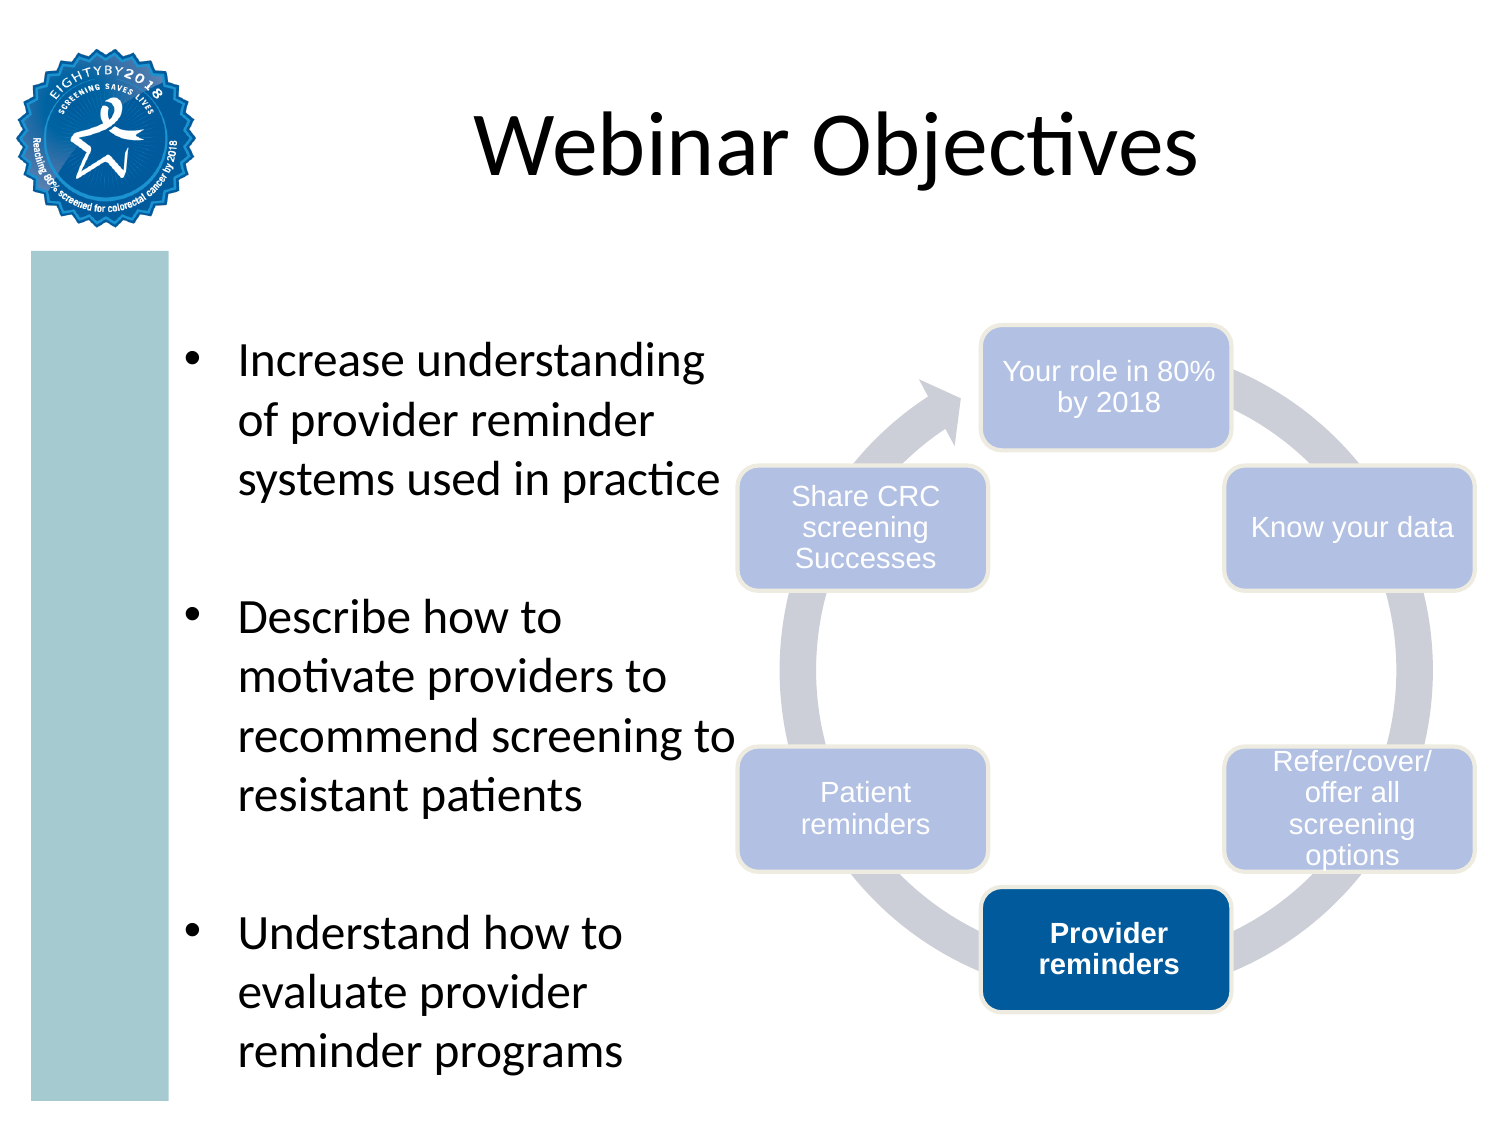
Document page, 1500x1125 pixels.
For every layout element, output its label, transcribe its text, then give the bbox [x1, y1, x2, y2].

picture [6, 37, 208, 238]
title Webinar Objectives [249, 45, 1425, 233]
text_box [29, 249, 171, 1103]
list Increase understanding of provider reminder systems used in practice Describe how to motivate providers to recommend screening to resistant patients Understand how to evaluate provider reminder programs [168, 250, 763, 1101]
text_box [737, 299, 1476, 1038]
